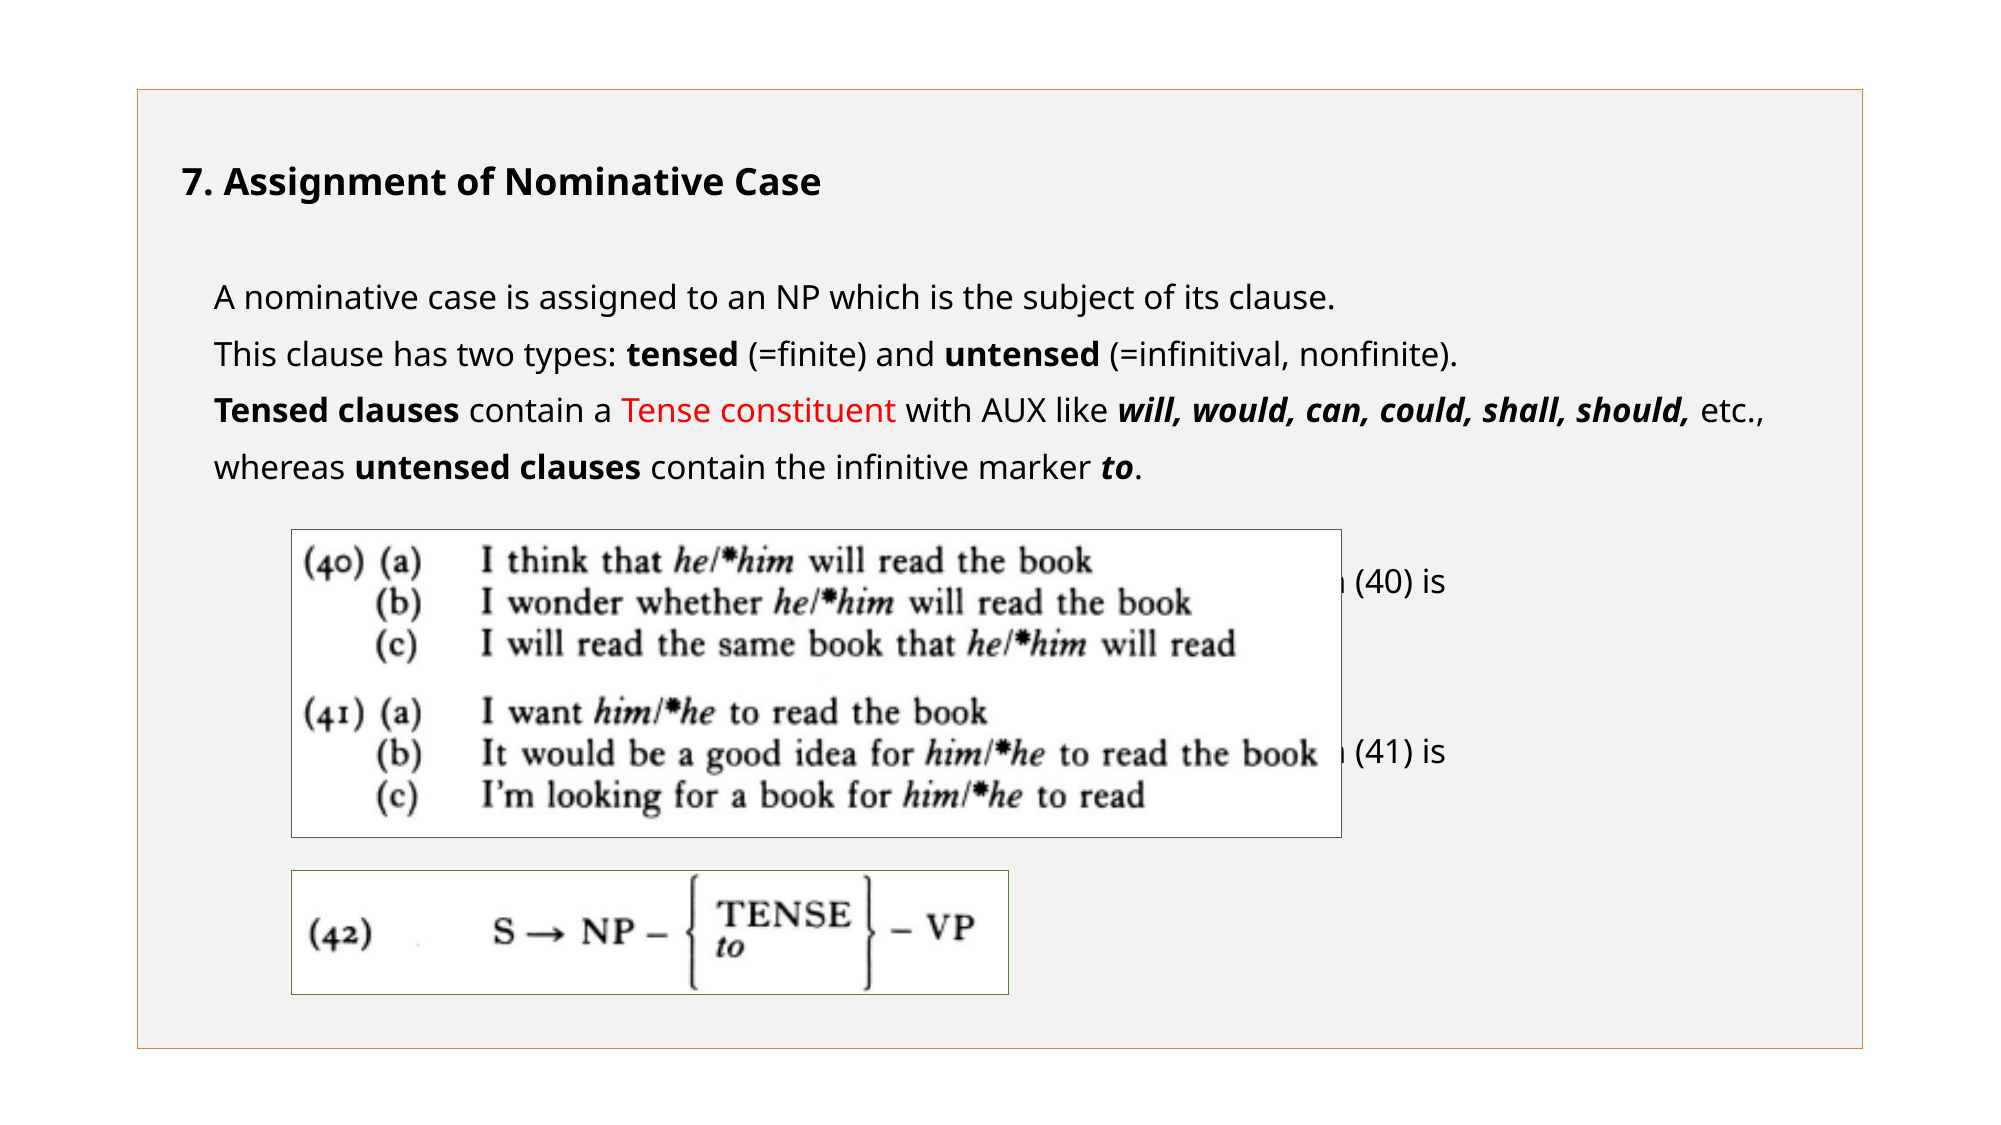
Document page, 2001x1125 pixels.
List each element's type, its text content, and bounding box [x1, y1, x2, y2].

picture [291, 870, 1009, 995]
picture [291, 529, 1342, 838]
list 7. Assignment of Nominative Case A nominative case is assigned to an NP which is the subject of its clause. This clause has two types: tensed (=finite) and untensed (=infinitival, nonfinite). Tensed clauses contain a Tense constituent with AUX like will, would, can, could, shall, should, etc., whereas untensed clauses contain the infinitive marker to. The read-clause in (40) is tensed. The read-clause in (41) is untensed. [137, 89, 1863, 1049]
